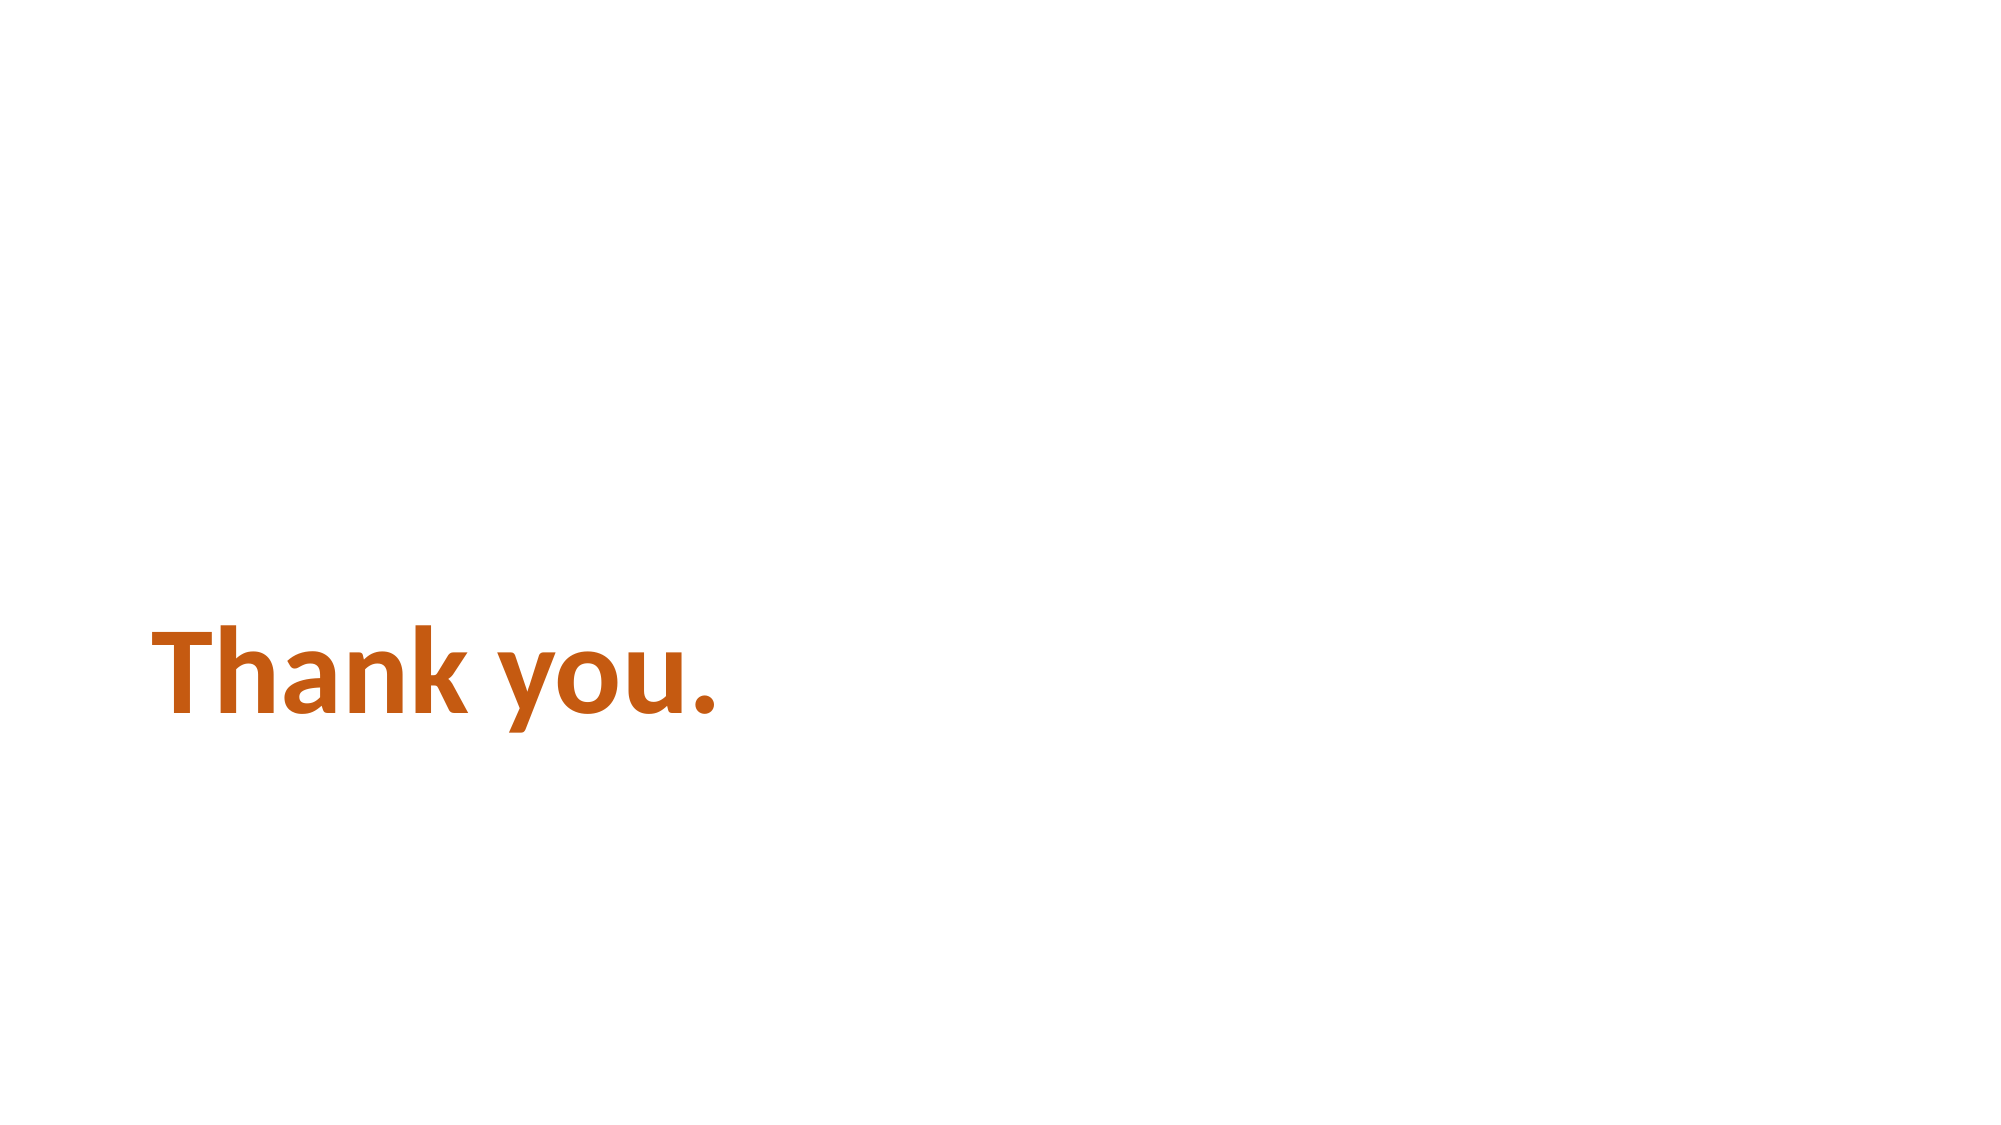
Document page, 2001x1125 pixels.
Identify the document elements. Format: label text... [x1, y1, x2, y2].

title Thank you. [136, 280, 1862, 749]
